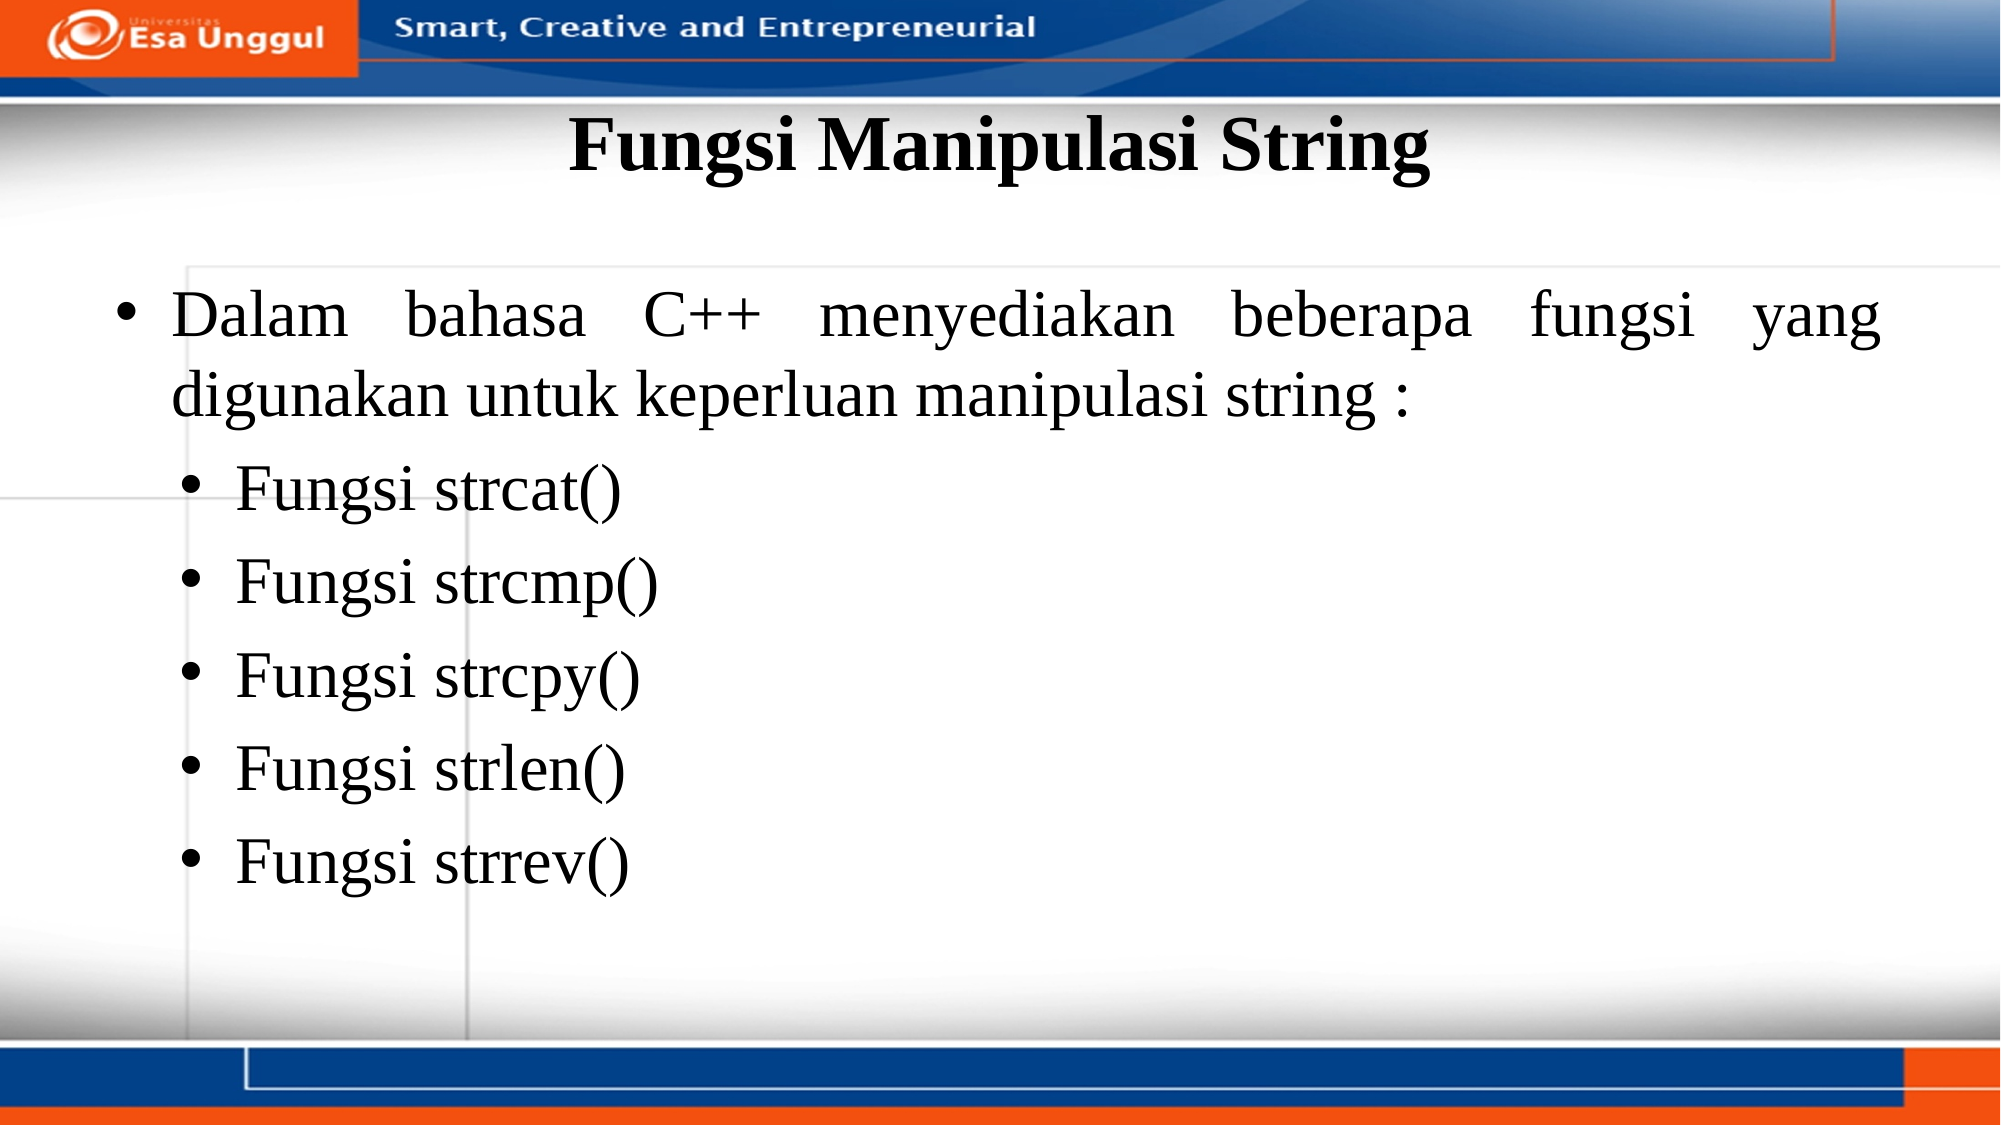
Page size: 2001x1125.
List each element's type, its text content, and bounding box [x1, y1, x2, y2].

title Fungsi Manipulasi String [99, 45, 1900, 233]
list Dalam bahasa C++ menyediakan beberapa fungsi yang digunakan untuk keperluan manipulasi string : Fungsi strcat() Fungsi strcmp() Fungsi strcpy() Fungsi strlen() Fungsi strrev() [99, 262, 1900, 1005]
picture [0, 0, 2001, 1125]
